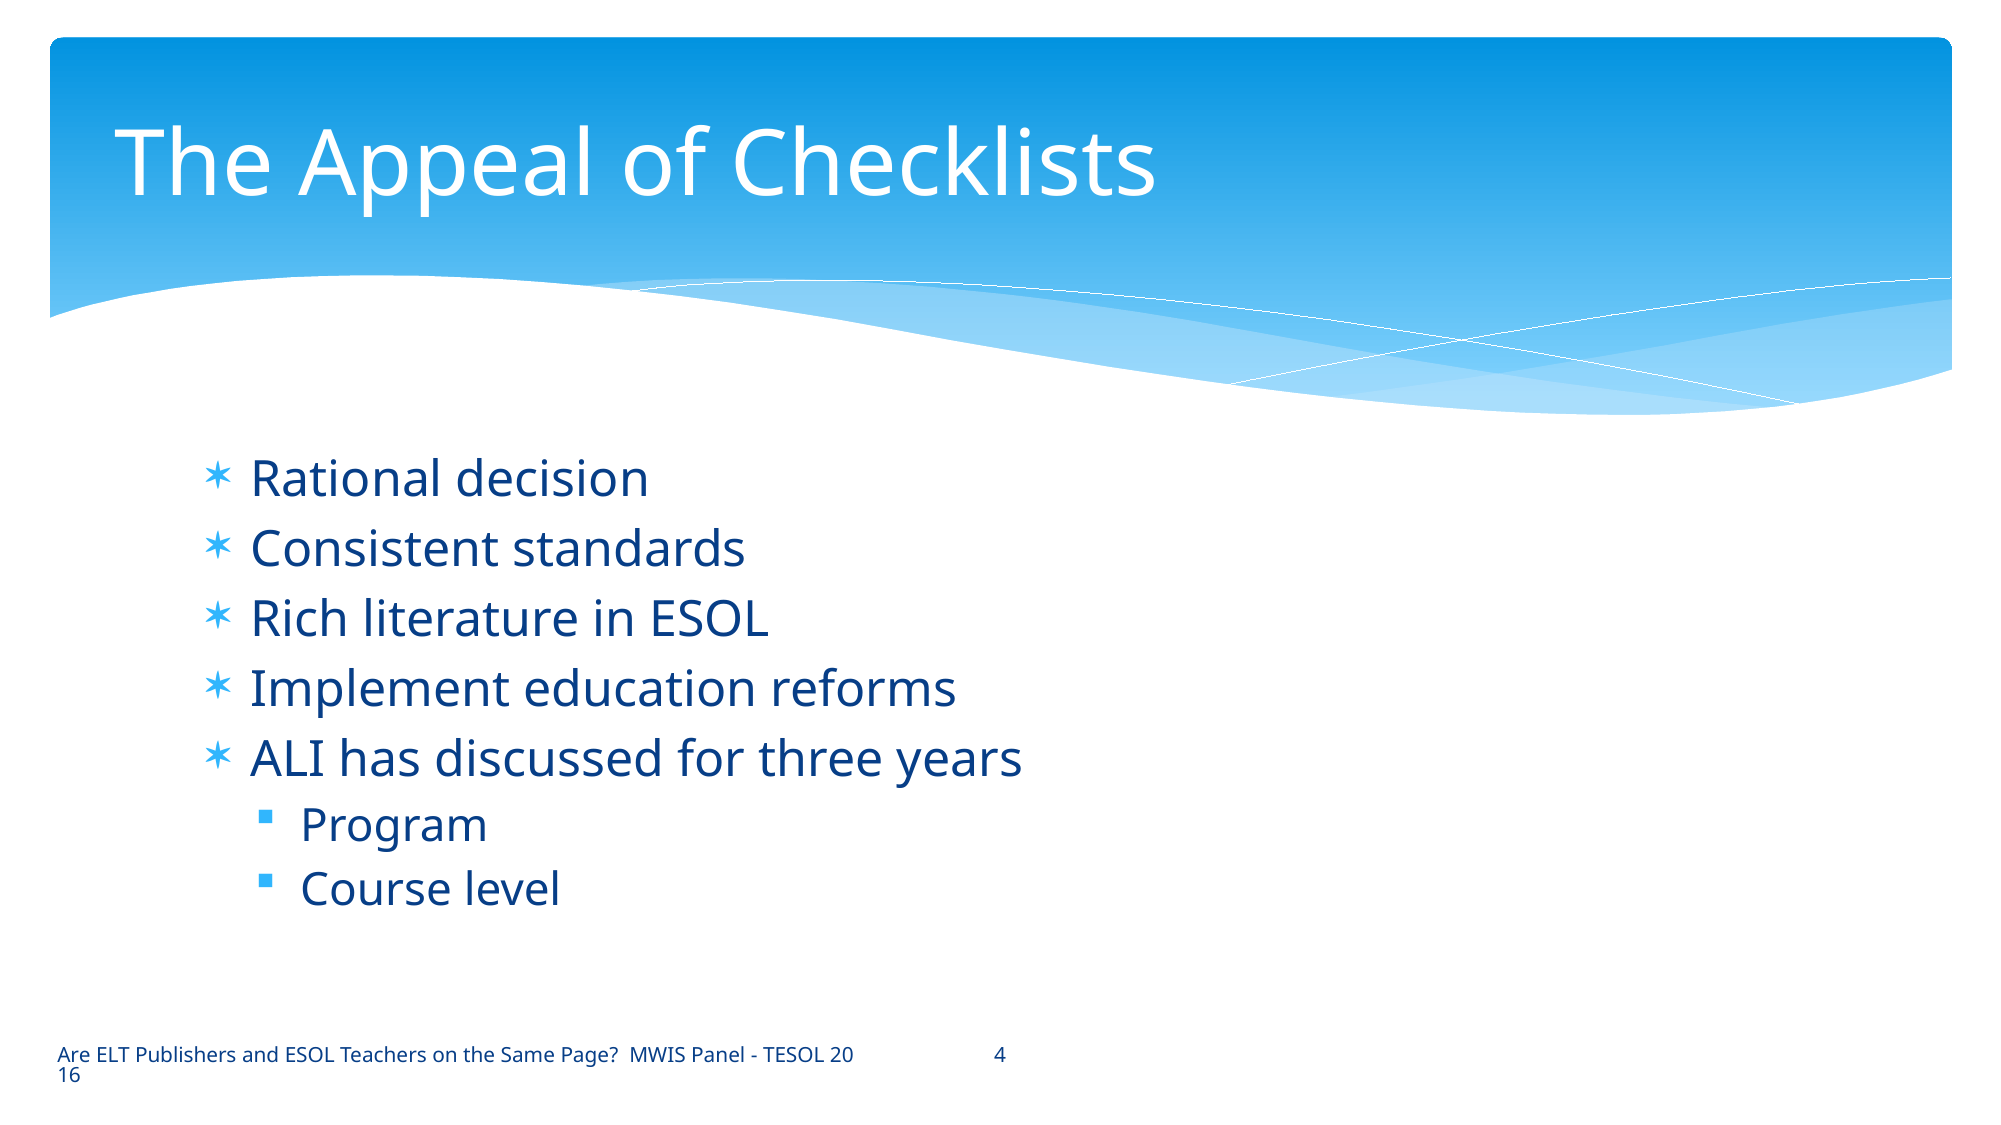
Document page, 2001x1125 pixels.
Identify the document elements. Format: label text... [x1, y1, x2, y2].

list Rational decision Consistent standards Rich literature in ESOL Implement education reforms ALI has discussed for three years Program Course level [190, 438, 1812, 1005]
slide_number 4 [872, 1025, 1128, 1086]
footer Are ELT Publishers and ESOL Teachers on the Same Page? MWIS Panel - TESOL 2016 [42, 1025, 871, 1086]
title The Appeal of Checklists [99, 55, 1900, 261]
